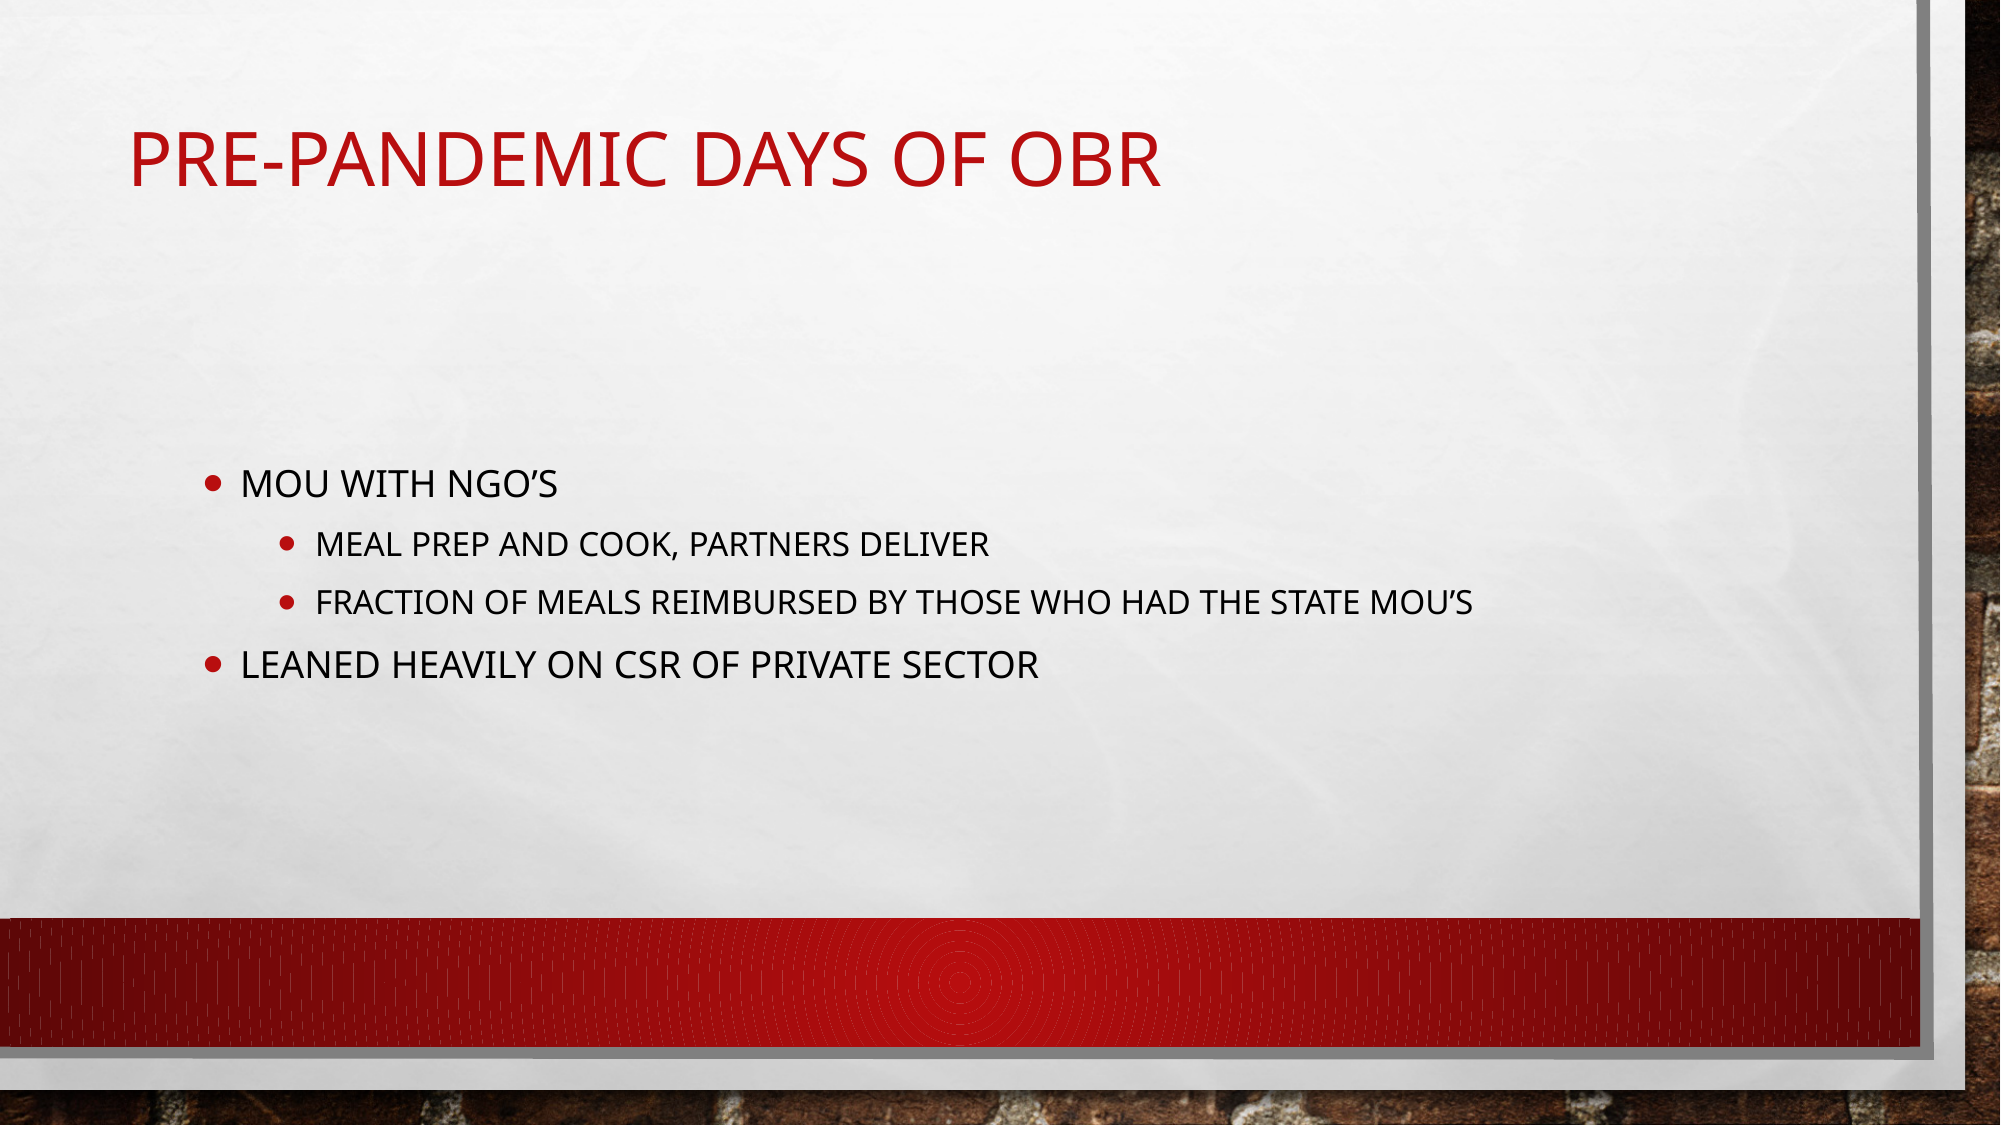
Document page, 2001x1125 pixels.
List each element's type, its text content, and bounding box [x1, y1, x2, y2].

list MOU with NGO’s Meal prep and cook, partners deliver Fraction of meals reimbursed by those who had the state MOU’s Leaned heavily on CSR of private sector [112, 338, 1818, 882]
picture [0, 0, 2000, 1125]
title Pre-pandemic days of OBR [112, 112, 1818, 302]
